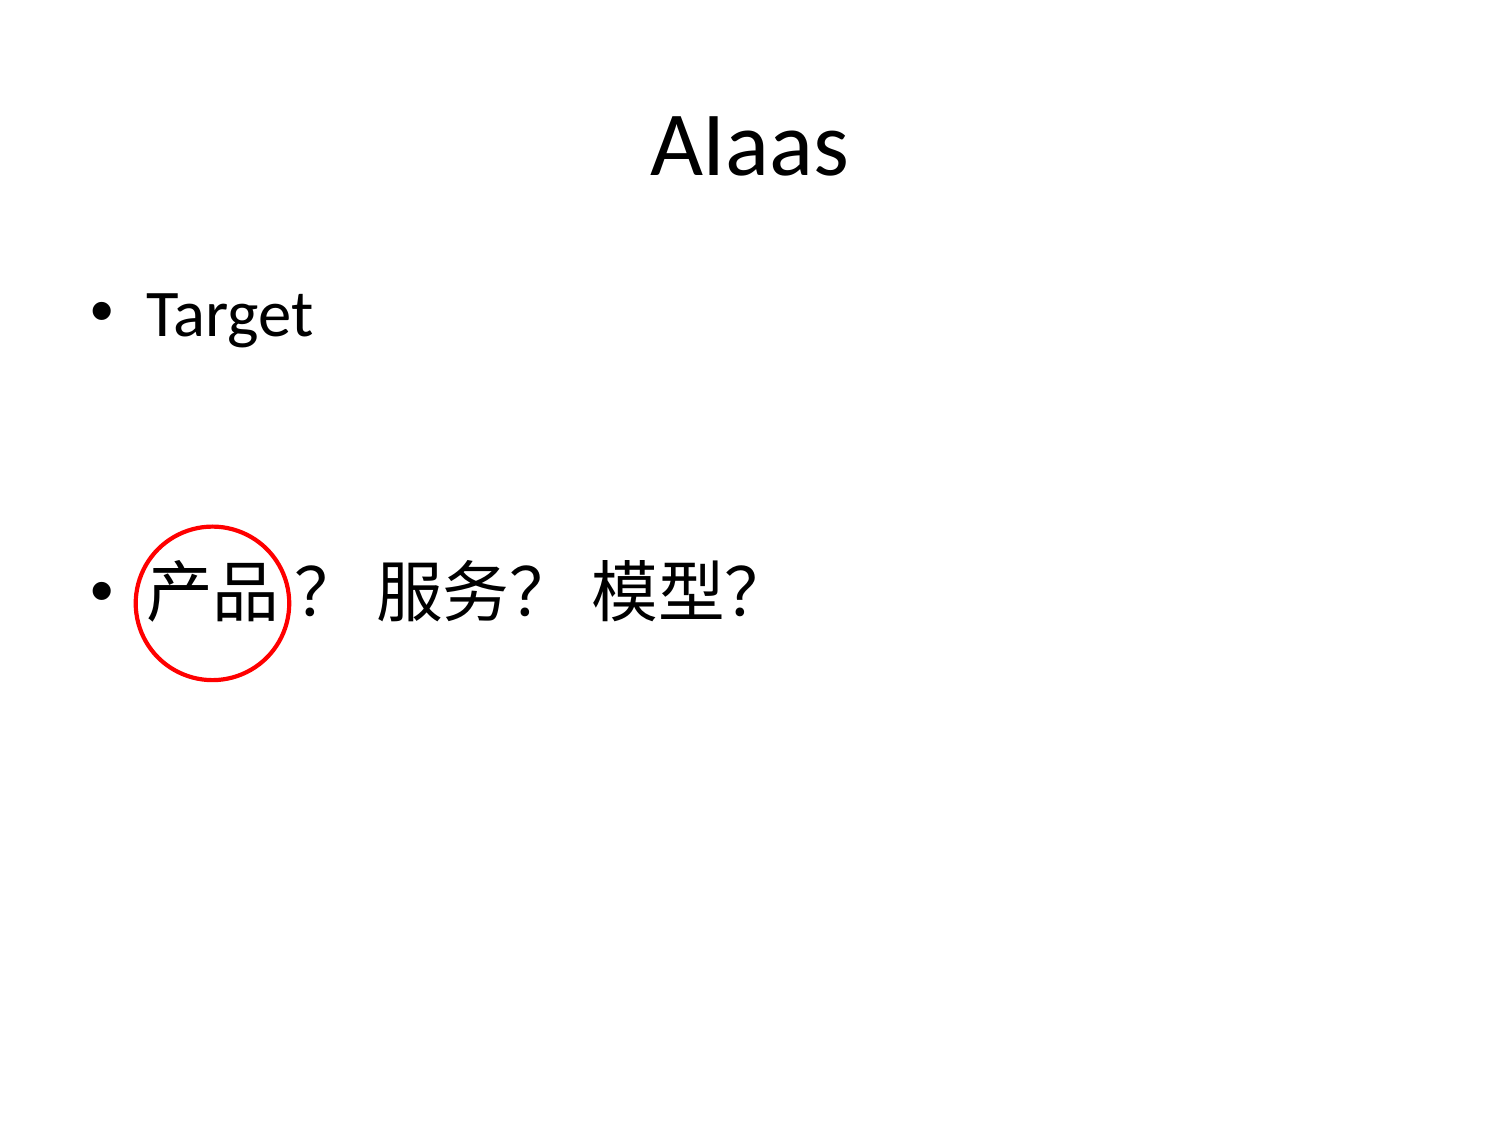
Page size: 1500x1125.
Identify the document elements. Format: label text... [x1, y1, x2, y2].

list Target 产品 ？ 服务？ 模型？ [75, 262, 1425, 1005]
title AIaas [75, 45, 1425, 233]
text_box [133, 524, 292, 683]
